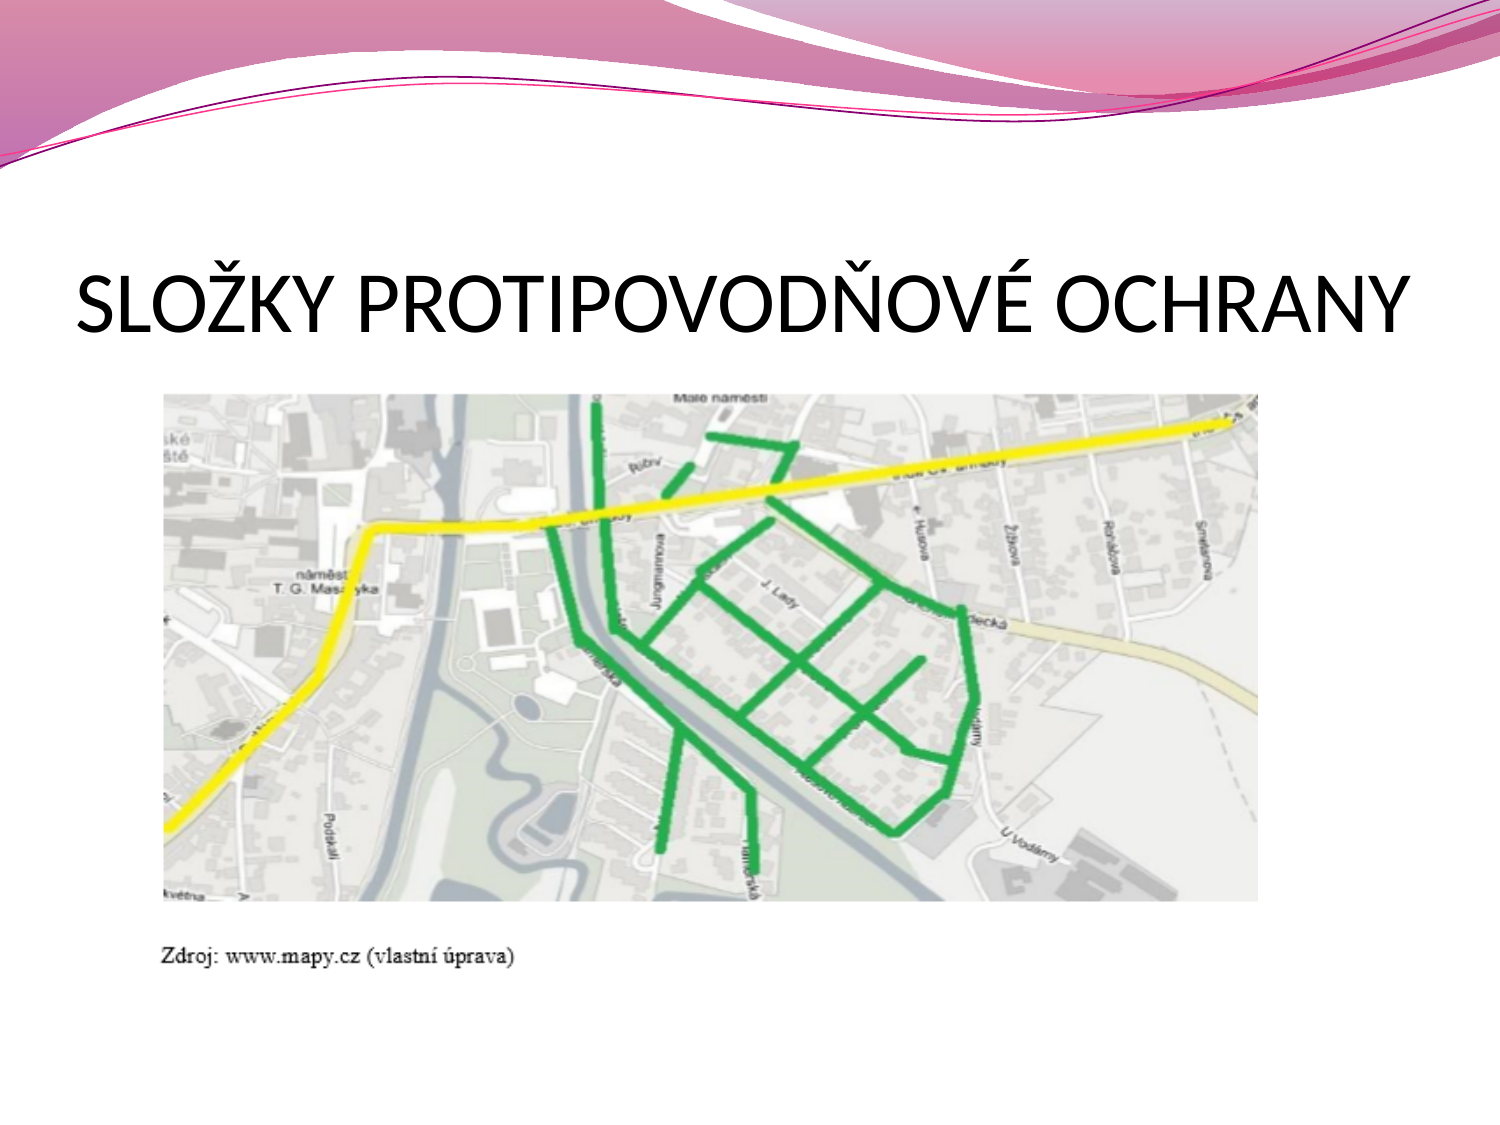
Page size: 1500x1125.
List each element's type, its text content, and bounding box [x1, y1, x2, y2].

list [124, 385, 1259, 988]
title SLOŽKY PROTIPOVODŇOVÉ OCHRANY [75, 162, 1425, 350]
